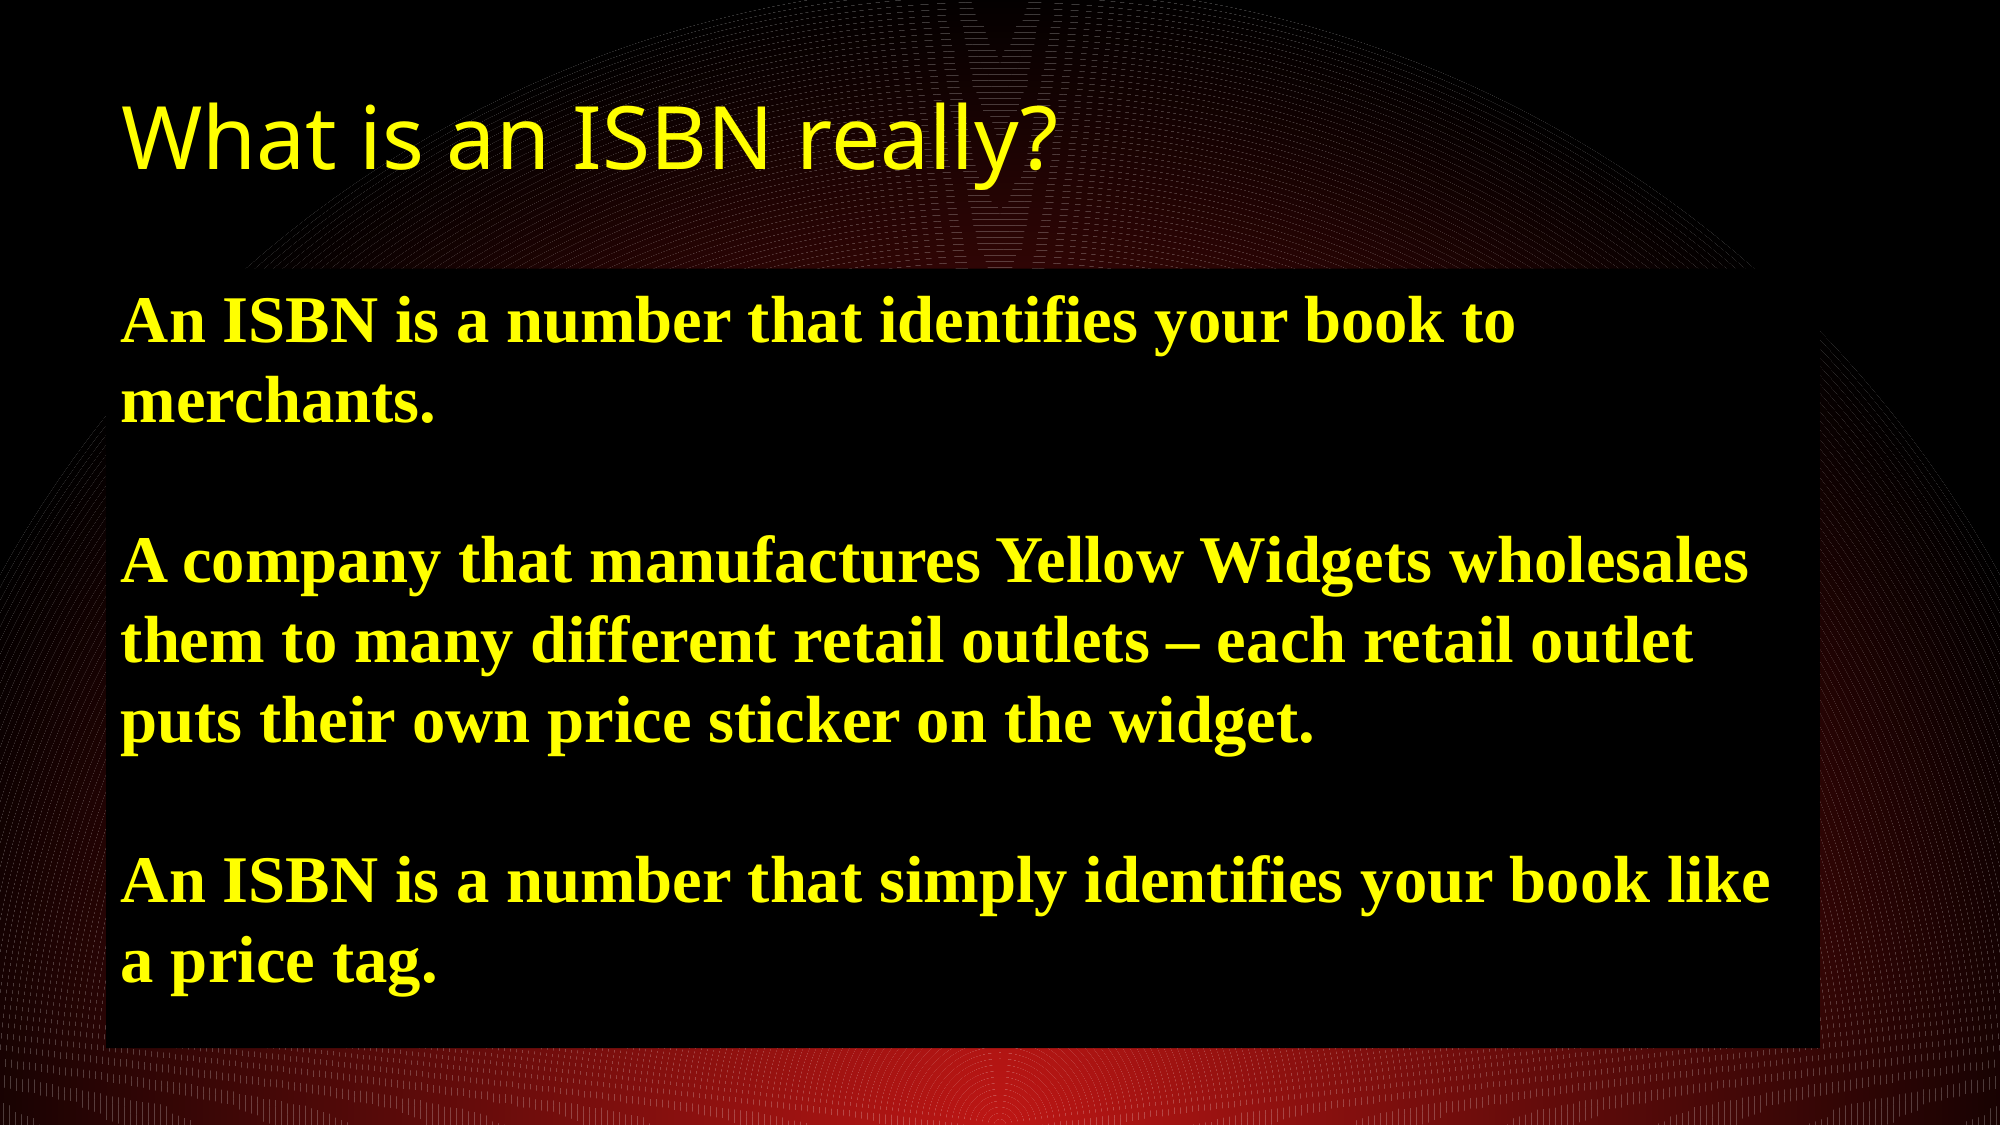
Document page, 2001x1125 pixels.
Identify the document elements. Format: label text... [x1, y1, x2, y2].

title What is an ISBN really? [106, 74, 1874, 304]
text_box An ISBN is a number that identifies your book to merchants. A company that manufactures Yellow Widgets wholesales them to many different retail outlets – each retail outlet puts their own price sticker on the widget. An ISBN is a number that simply identifies your book like a price tag. [106, 268, 1820, 1049]
